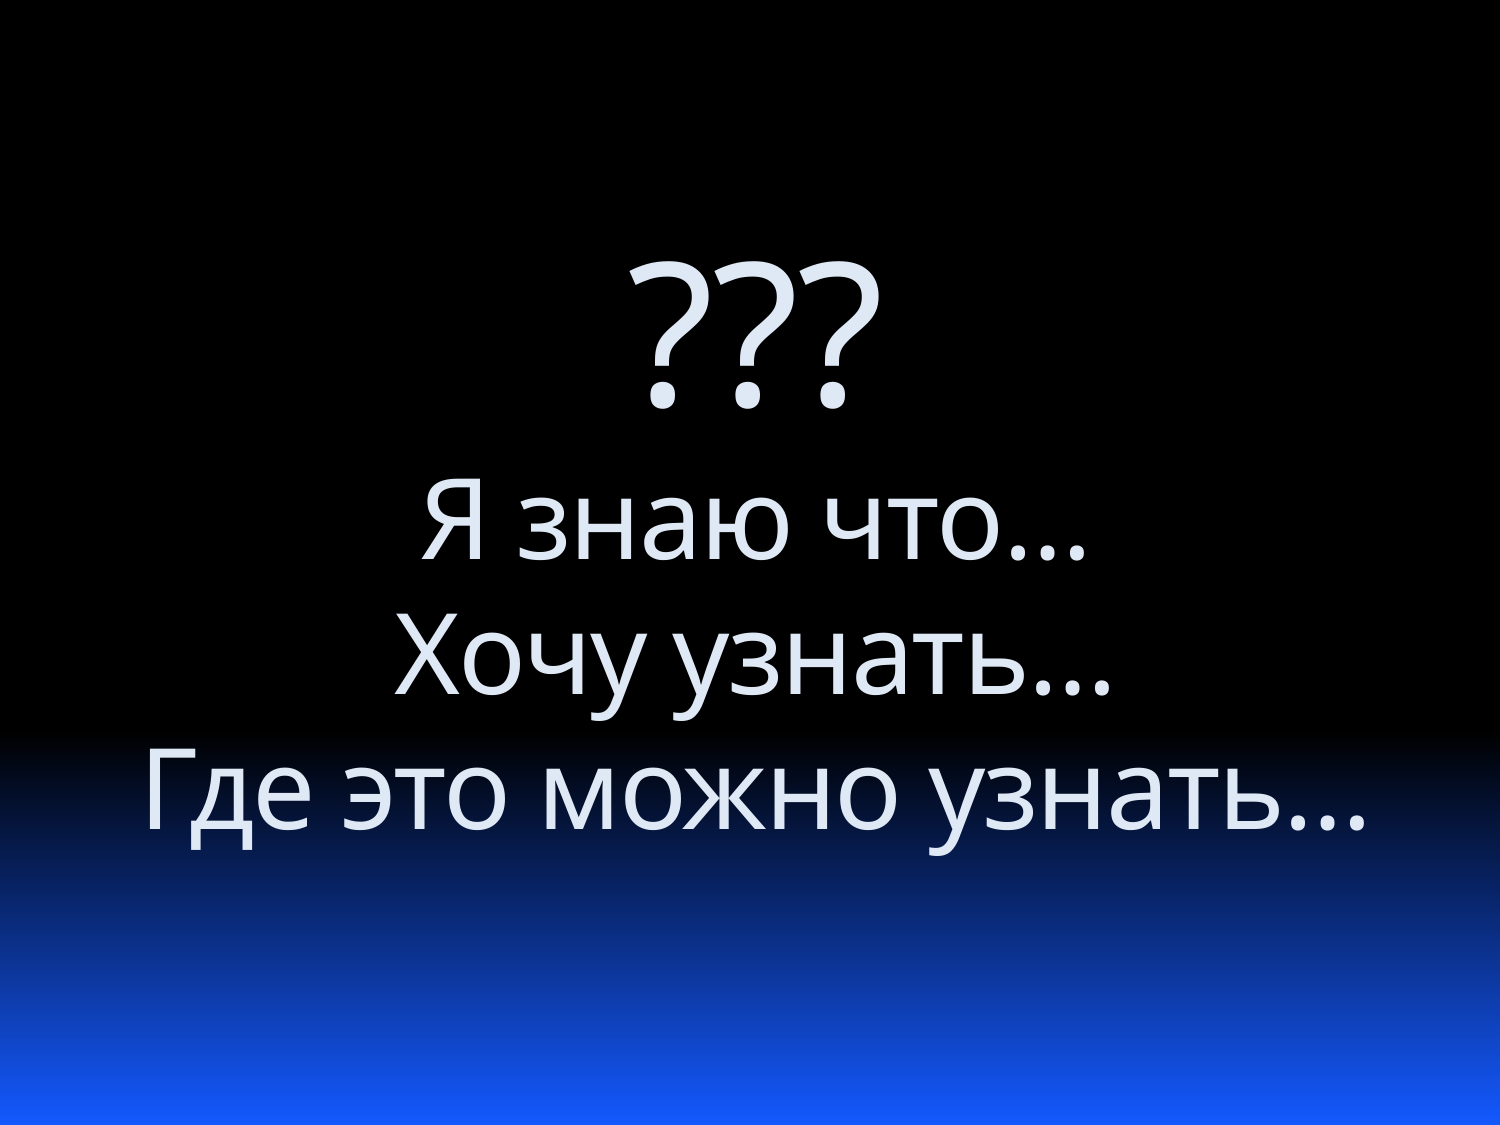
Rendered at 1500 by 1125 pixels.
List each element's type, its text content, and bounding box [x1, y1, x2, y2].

title ??? Я знаю что… Хочу узнать… Где это можно узнать… [82, 199, 1430, 868]
